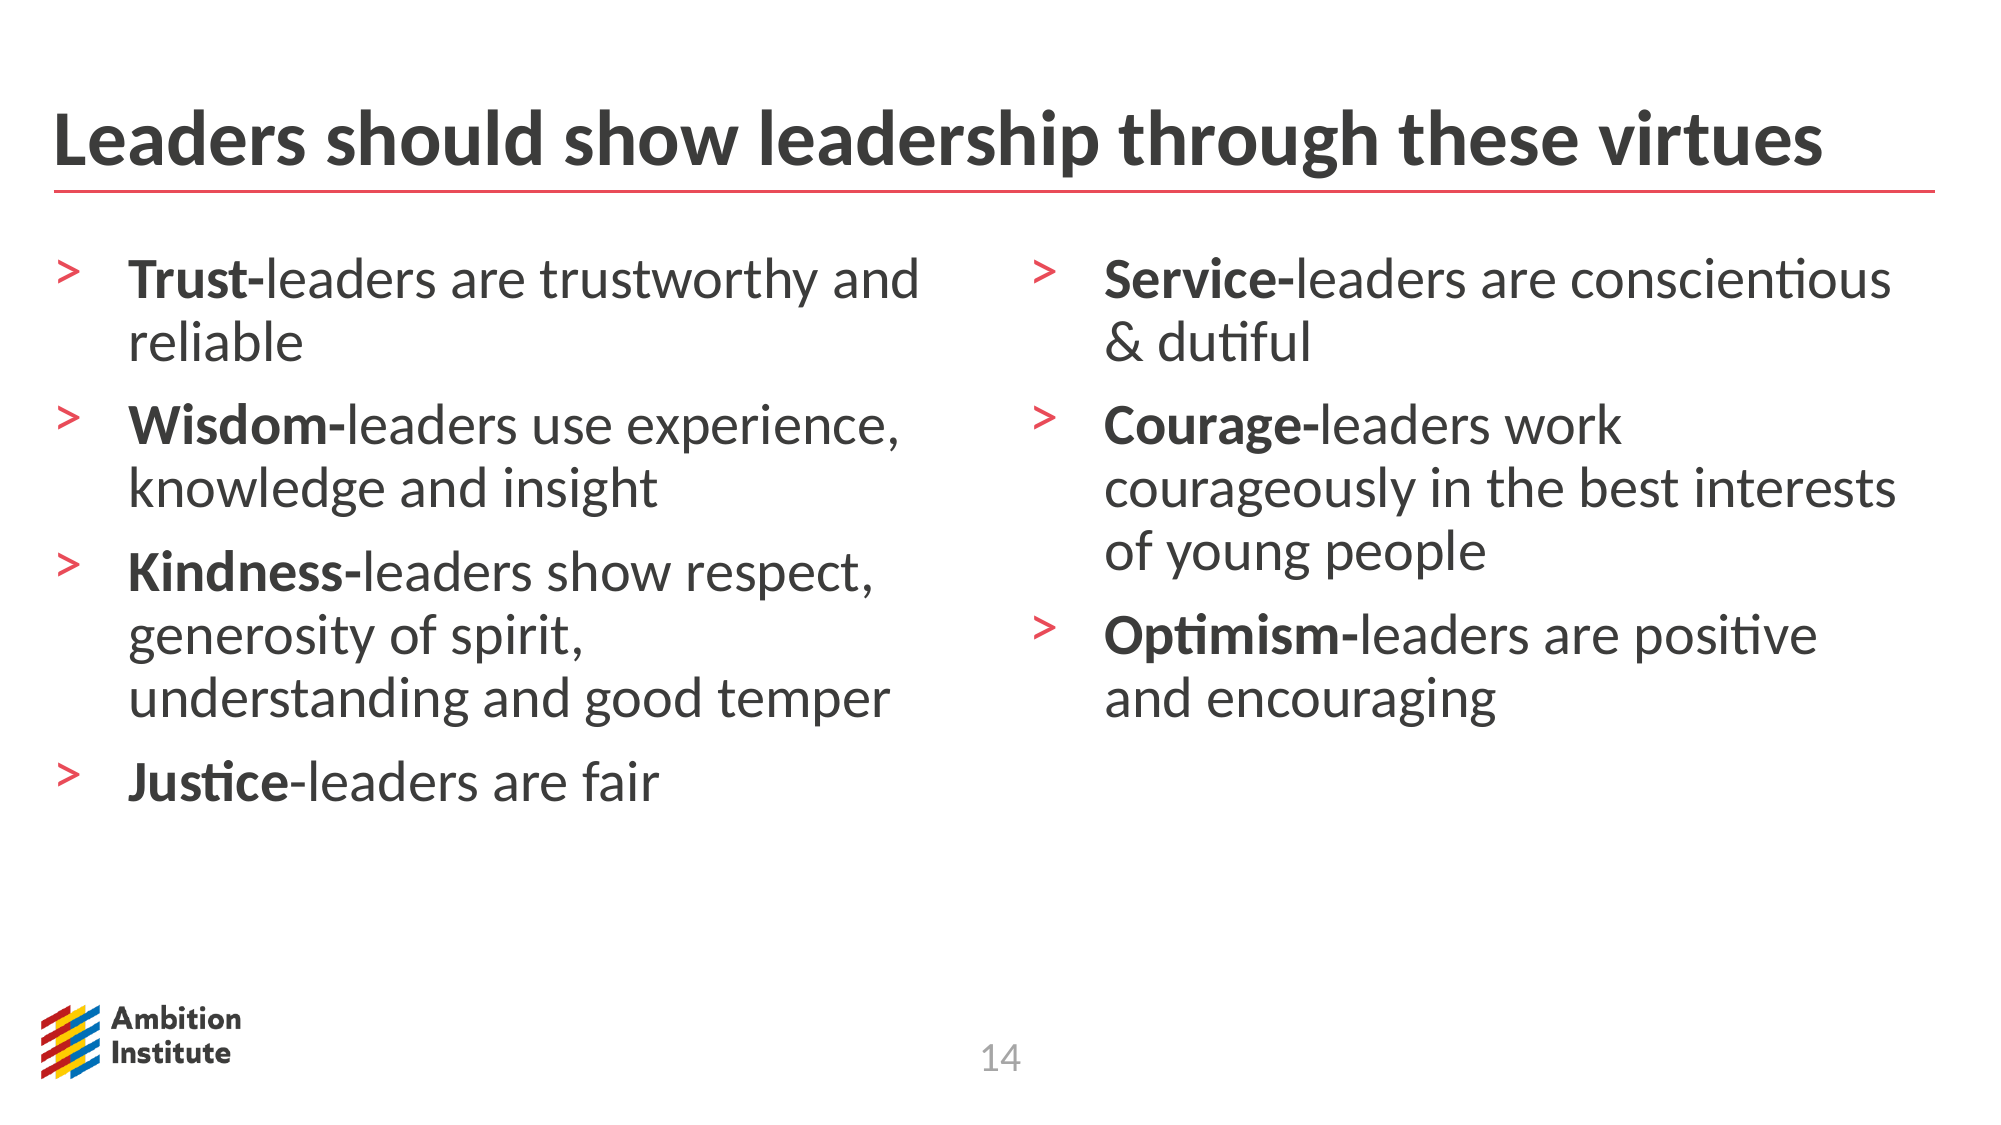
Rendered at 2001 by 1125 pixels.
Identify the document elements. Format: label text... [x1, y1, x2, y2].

picture [12, 976, 270, 1109]
list Trust-leaders are trustworthy and reliable Wisdom-leaders use experience, knowledge and insight Kindness-leaders show respect, generosity of spirit, understanding and good temper Justice-leaders are fair [38, 240, 947, 979]
slide_number 14 [774, 1024, 1225, 1085]
list Leaders should show leadership through these virtues [38, 89, 1922, 299]
text_box Service-leaders are conscientious & dutiful Courage-leaders work courageously in the best interests of young people Optimism-leaders are positive and encouraging [1014, 240, 1922, 979]
